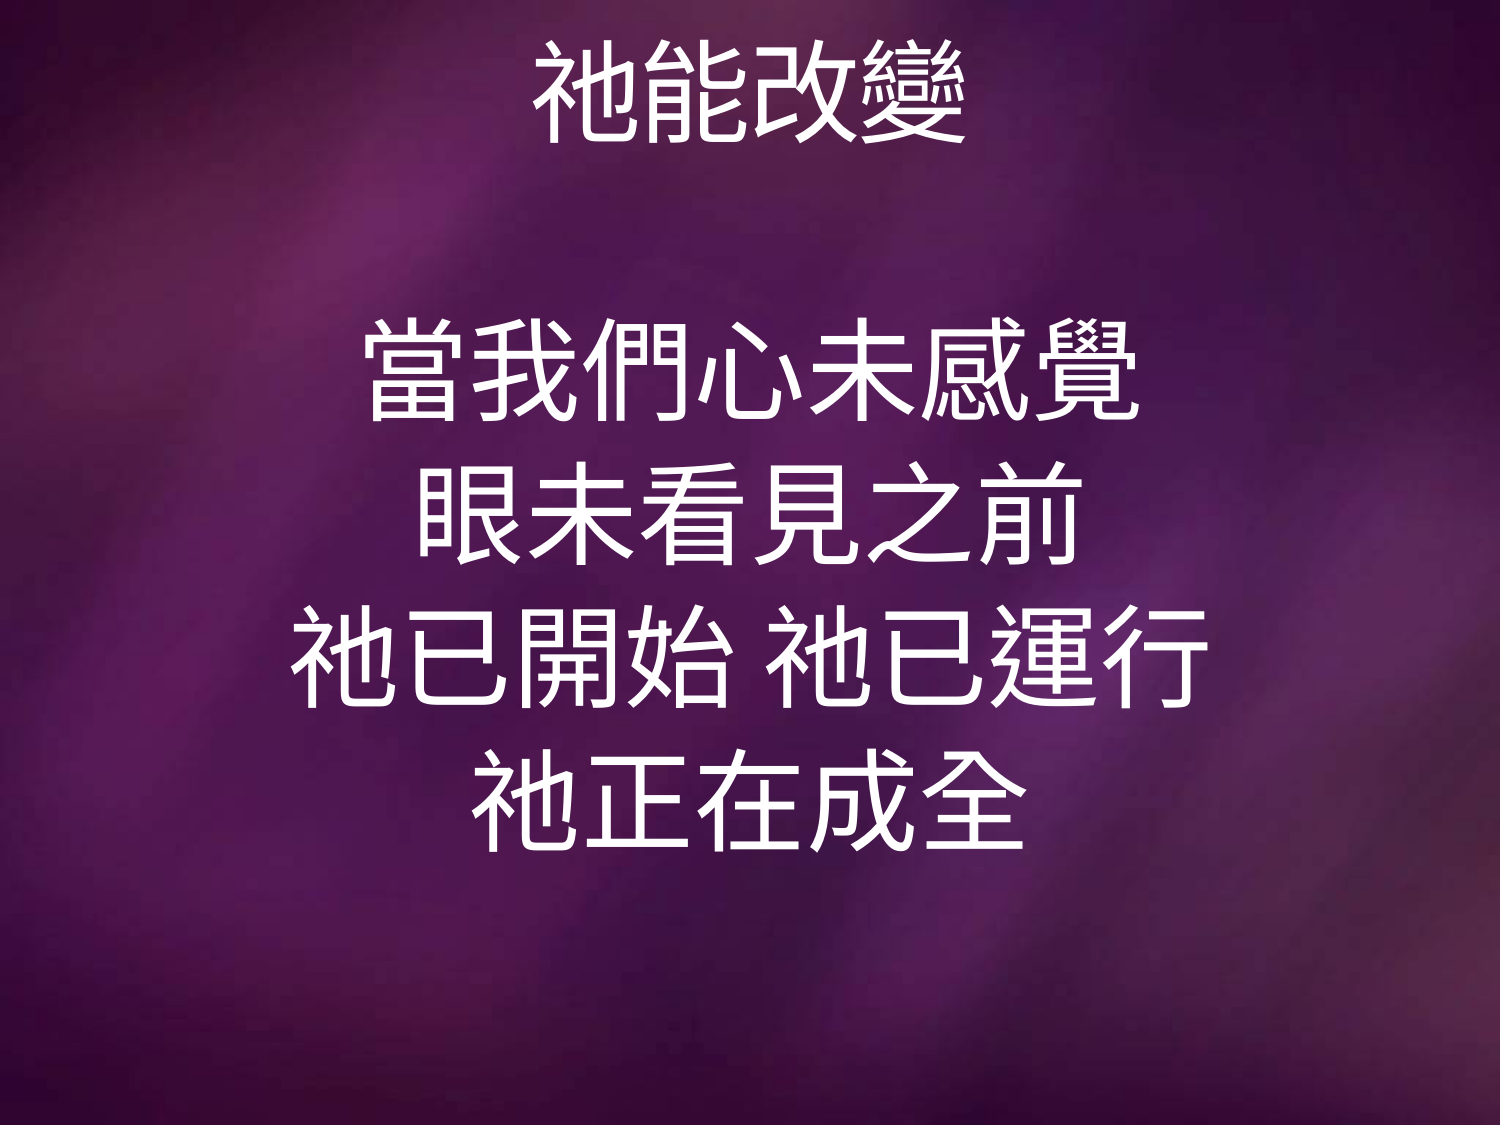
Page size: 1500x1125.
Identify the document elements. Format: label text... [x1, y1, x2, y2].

title 祂能改變 [62, 37, 1438, 161]
picture [0, 0, 1500, 1125]
list 當我們心未感覺 眼未看見之前 祂已開始 祂已運行 祂正在成全 [62, 314, 1438, 888]
